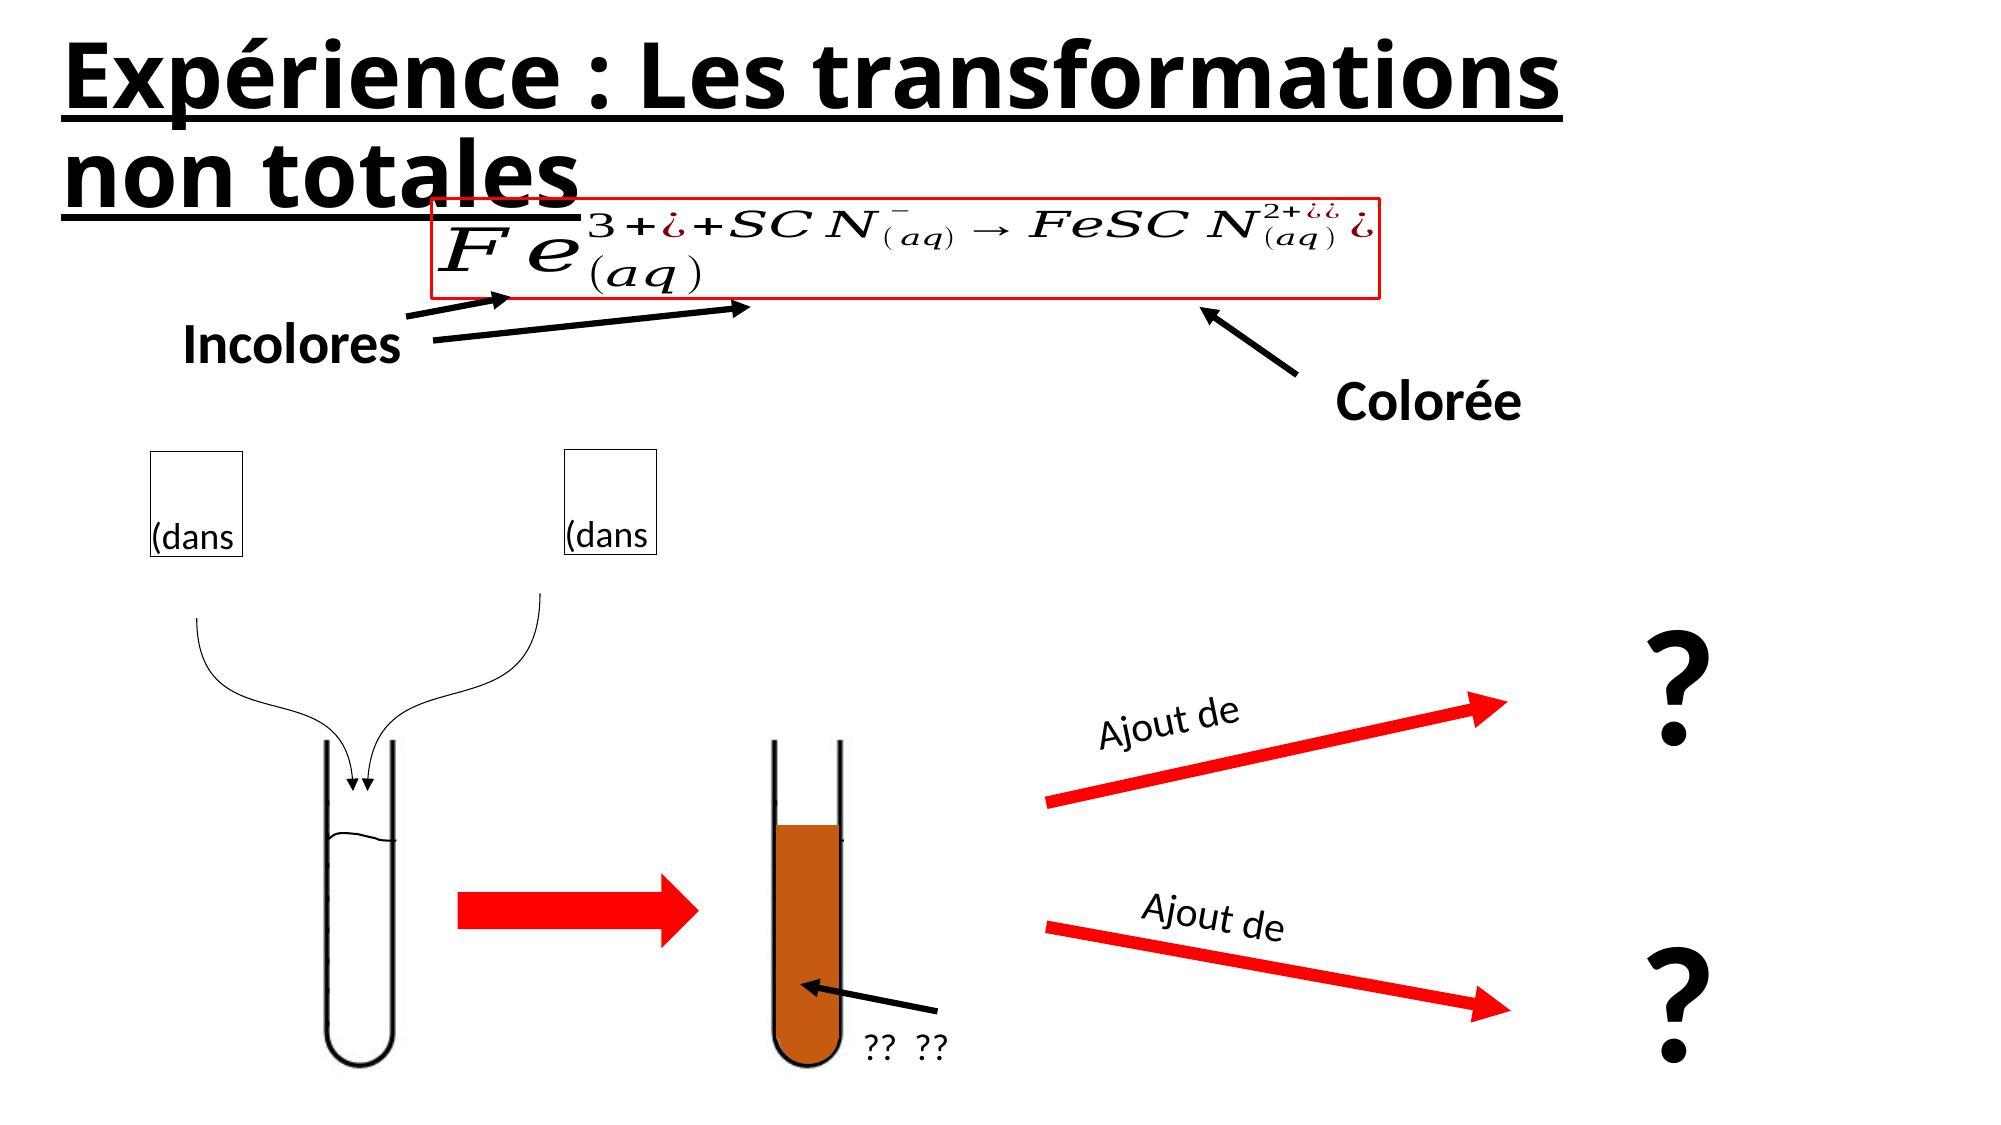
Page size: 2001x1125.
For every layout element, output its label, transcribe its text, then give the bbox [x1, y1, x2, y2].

text_box [506, 873, 679, 949]
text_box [433, 306, 751, 342]
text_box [1046, 926, 1511, 1011]
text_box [800, 984, 938, 1012]
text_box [1046, 701, 1508, 803]
text_box ? [1624, 888, 1820, 1104]
text_box Colorée [1322, 354, 1588, 440]
text_box Incolores [167, 298, 434, 383]
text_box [406, 296, 511, 317]
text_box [188, 626, 362, 783]
title Expérience : Les transformations non totales [46, 19, 1772, 237]
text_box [1199, 306, 1298, 376]
text_box ? [1624, 571, 1820, 787]
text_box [354, 605, 553, 779]
picture [679, 648, 953, 1125]
picture [231, 779, 506, 1125]
